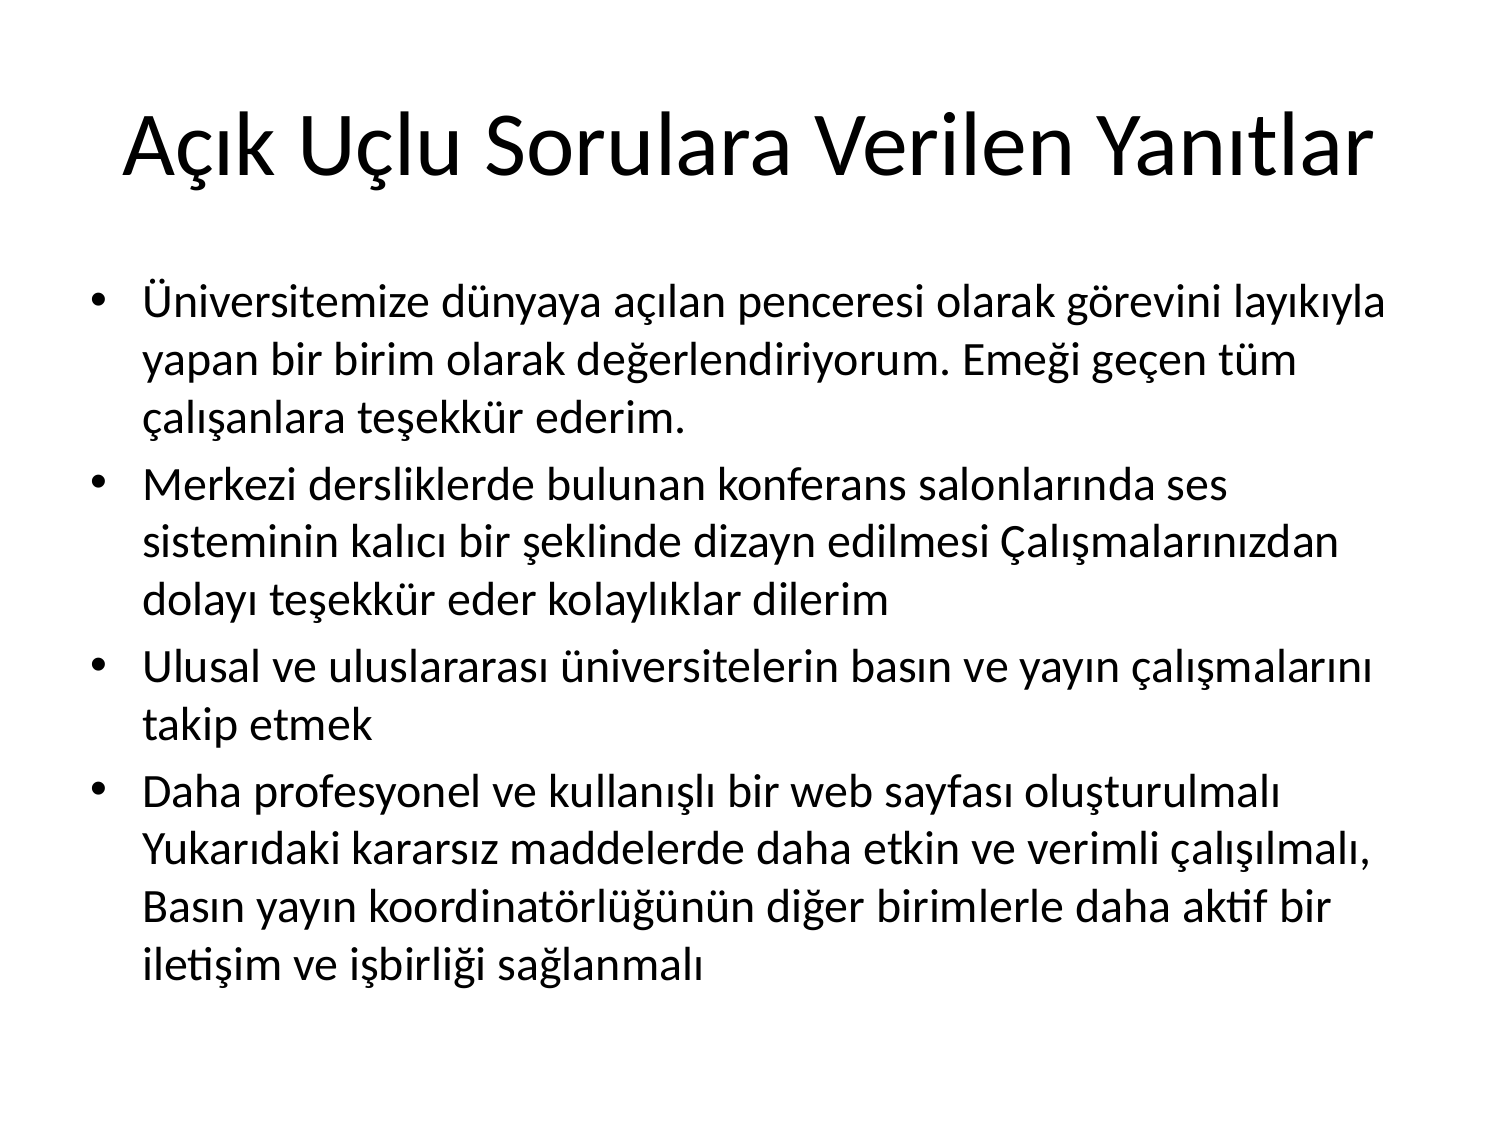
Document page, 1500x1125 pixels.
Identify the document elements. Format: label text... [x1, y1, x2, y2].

title Açık Uçlu Sorulara Verilen Yanıtlar [75, 45, 1425, 233]
list Üniversitemize dünyaya açılan penceresi olarak görevini layıkıyla yapan bir birim olarak değerlendiriyorum. Emeği geçen tüm çalışanlara teşekkür ederim. Merkezi dersliklerde bulunan konferans salonlarında ses sisteminin kalıcı bir şeklinde dizayn edilmesi Çalışmalarınızdan dolayı teşekkür eder kolaylıklar dilerim Ulusal ve uluslararası üniversitelerin basın ve yayın çalışmalarını takip etmek Daha profesyonel ve kullanışlı bir web sayfası oluşturulmalı Yukarıdaki kararsız maddelerde daha etkin ve verimli çalışılmalı, Basın yayın koordinatörlüğünün diğer birimlerle daha aktif bir iletişim ve işbirliği sağlanmalı [75, 262, 1425, 1005]
